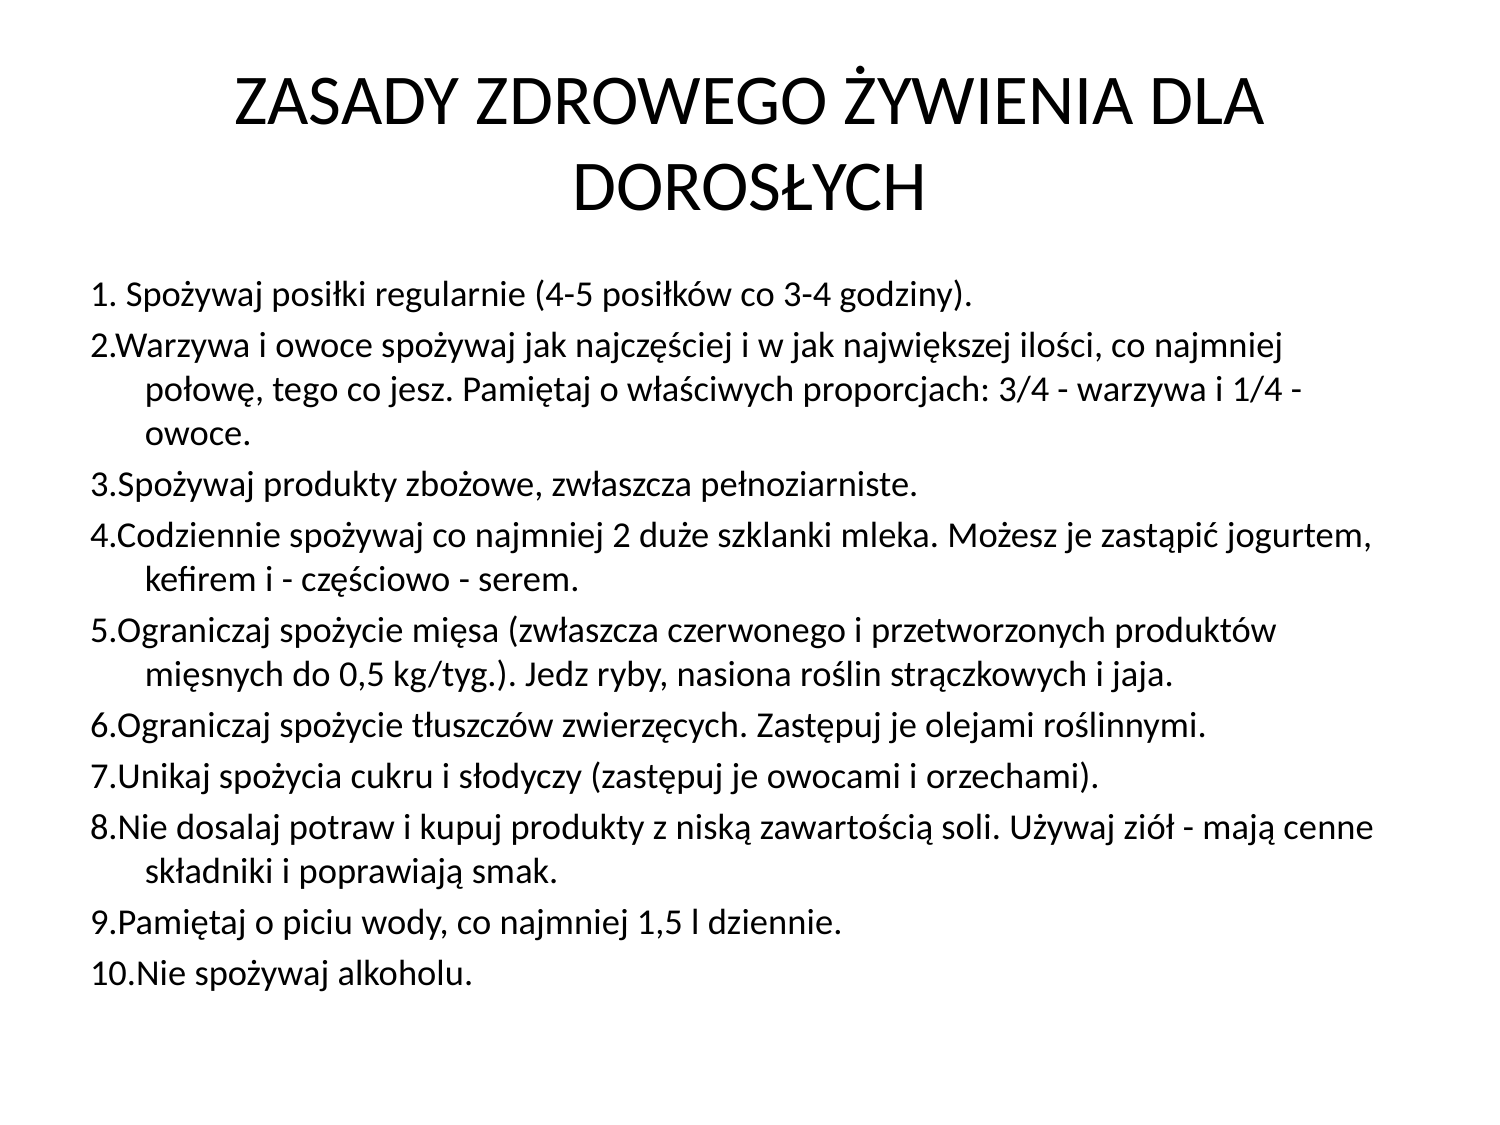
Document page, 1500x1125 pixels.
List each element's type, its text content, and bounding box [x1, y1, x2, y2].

list 1. Spożywaj posiłki regularnie (4-5 posiłków co 3-4 godziny). 2.Warzywa i owoce spożywaj jak najczęściej i w jak największej ilości, co najmniej połowę, tego co jesz. Pamiętaj o właściwych proporcjach: 3/4 - warzywa i 1/4 - owoce. 3.Spożywaj produkty zbożowe, zwłaszcza pełnoziarniste. 4.Codziennie spożywaj co najmniej 2 duże szklanki mleka. Możesz je zastąpić jogurtem, kefirem i - częściowo - serem. 5.Ograniczaj spożycie mięsa (zwłaszcza czerwonego i przetworzonych produktów mięsnych do 0,5 kg/tyg.). Jedz ryby, nasiona roślin strączkowych i jaja. 6.Ograniczaj spożycie tłuszczów zwierzęcych. Zastępuj je olejami roślinnymi. 7.Unikaj spożycia cukru i słodyczy (zastępuj je owocami i orzechami). 8.Nie dosalaj potraw i kupuj produkty z niską zawartością soli. Używaj ziół - mają cenne składniki i poprawiają smak. 9.Pamiętaj o piciu wody, co najmniej 1,5 l dziennie. 10.Nie spożywaj alkoholu. [75, 262, 1425, 1005]
title ZASADY ZDROWEGO ŻYWIENIA DLA DOROSŁYCH [75, 45, 1425, 233]
